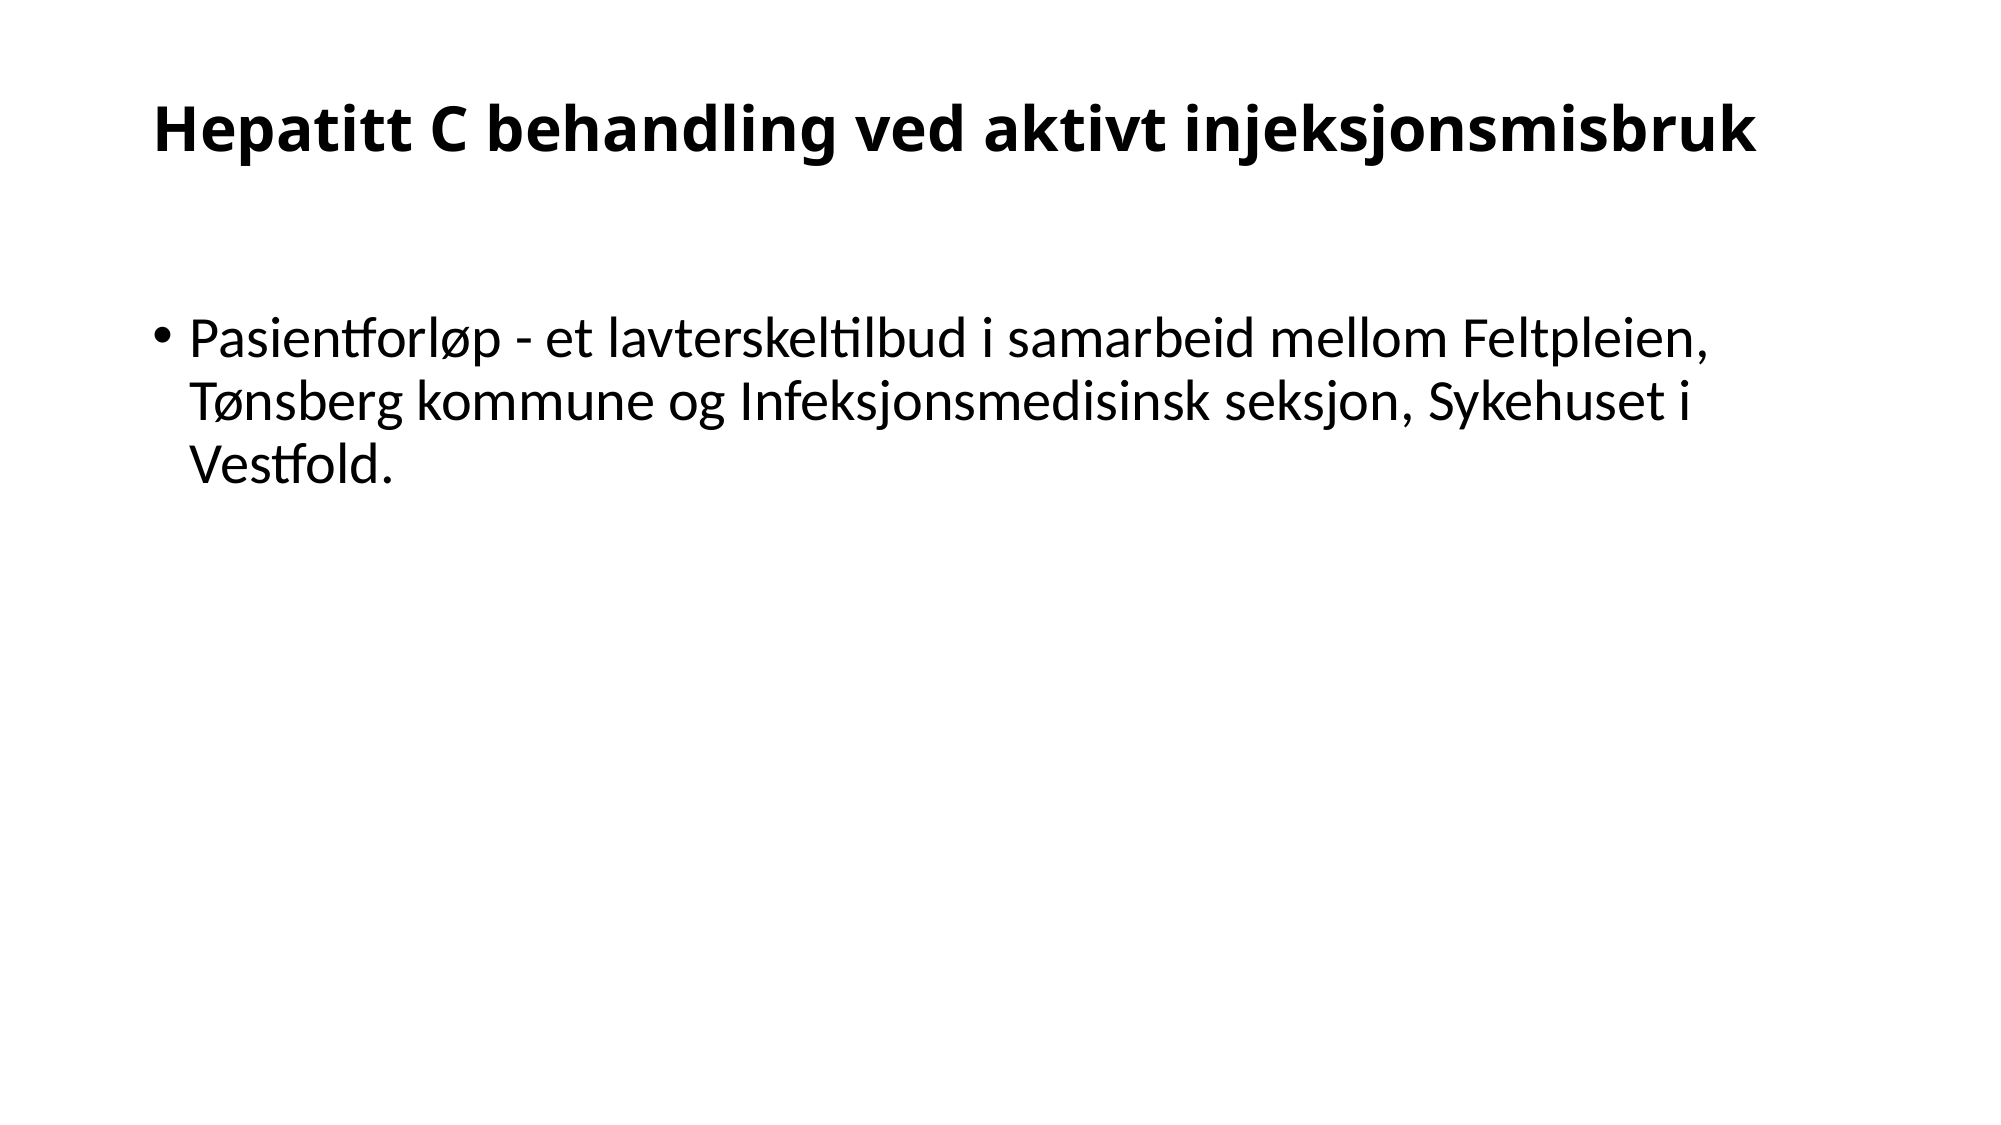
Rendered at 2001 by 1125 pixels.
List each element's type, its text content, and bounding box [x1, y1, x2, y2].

list Pasientforløp - et lavterskeltilbud i samarbeid mellom Feltpleien, Tønsberg kommune og Infeksjonsmedisinsk seksjon, Sykehuset i Vestfold. [137, 299, 1863, 1014]
title Hepatitt C behandling ved aktivt injeksjonsmisbruk [137, 59, 1863, 278]
